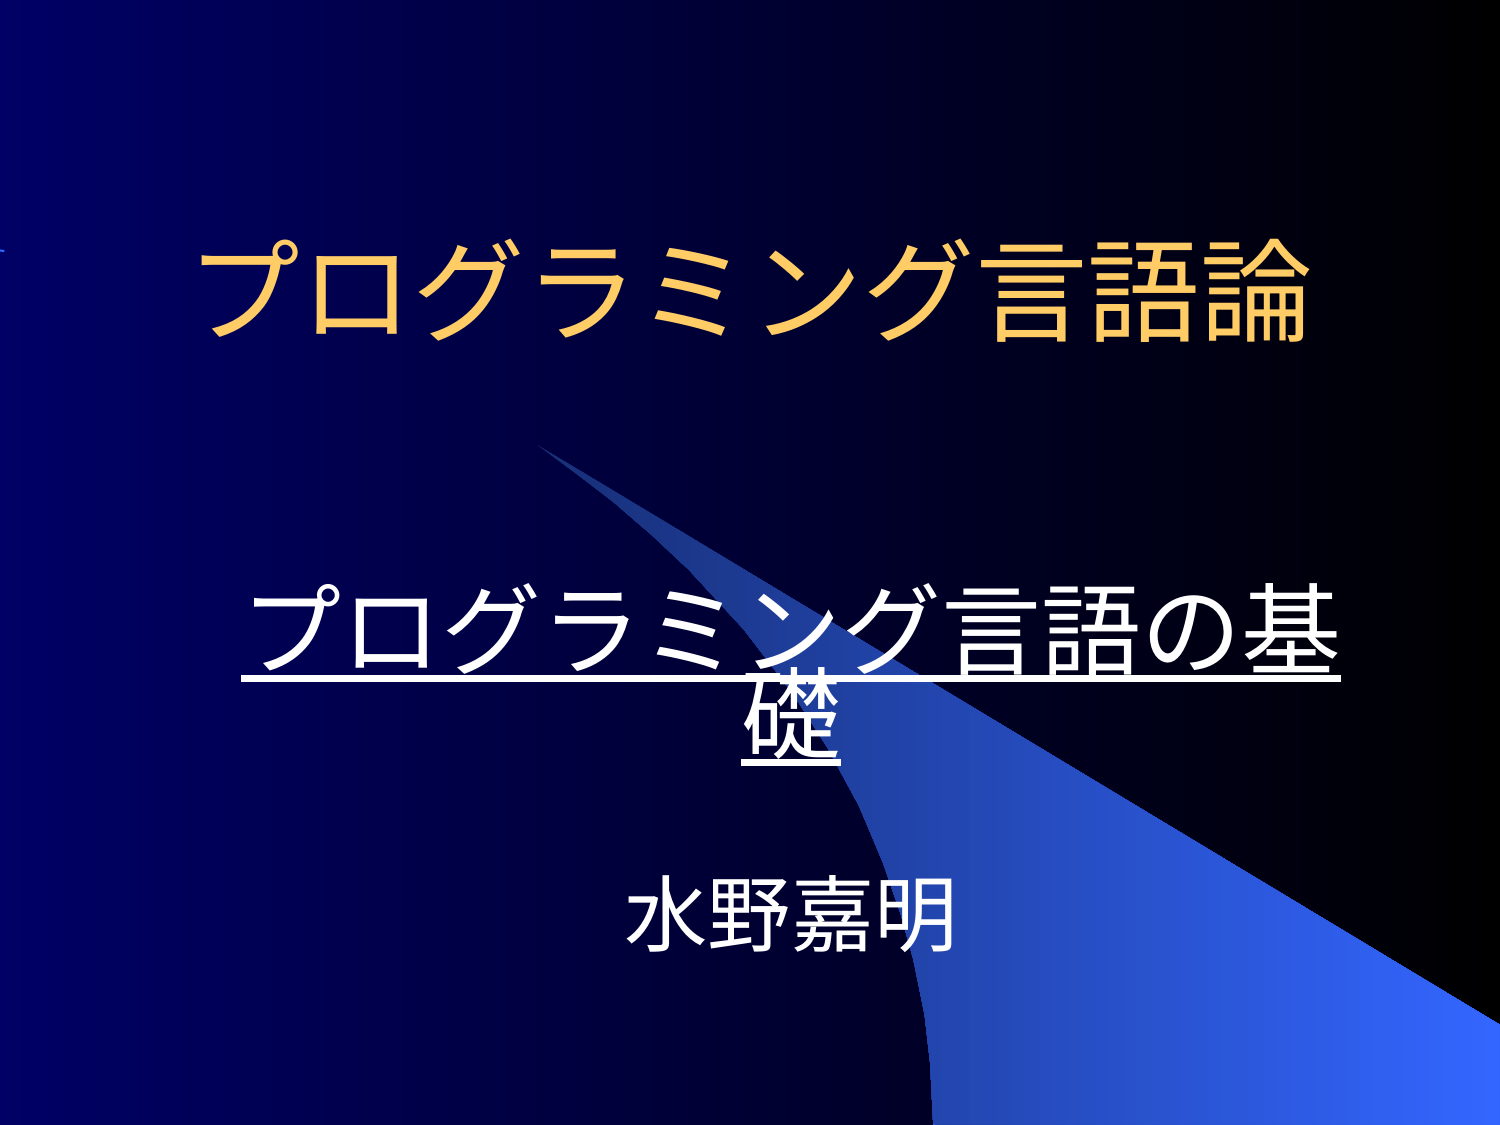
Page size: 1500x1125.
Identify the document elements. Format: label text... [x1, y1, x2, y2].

subtitle プログラミング言語の基礎 水野嘉明 [194, 592, 1388, 927]
title プログラミング言語論 [152, 175, 1348, 364]
